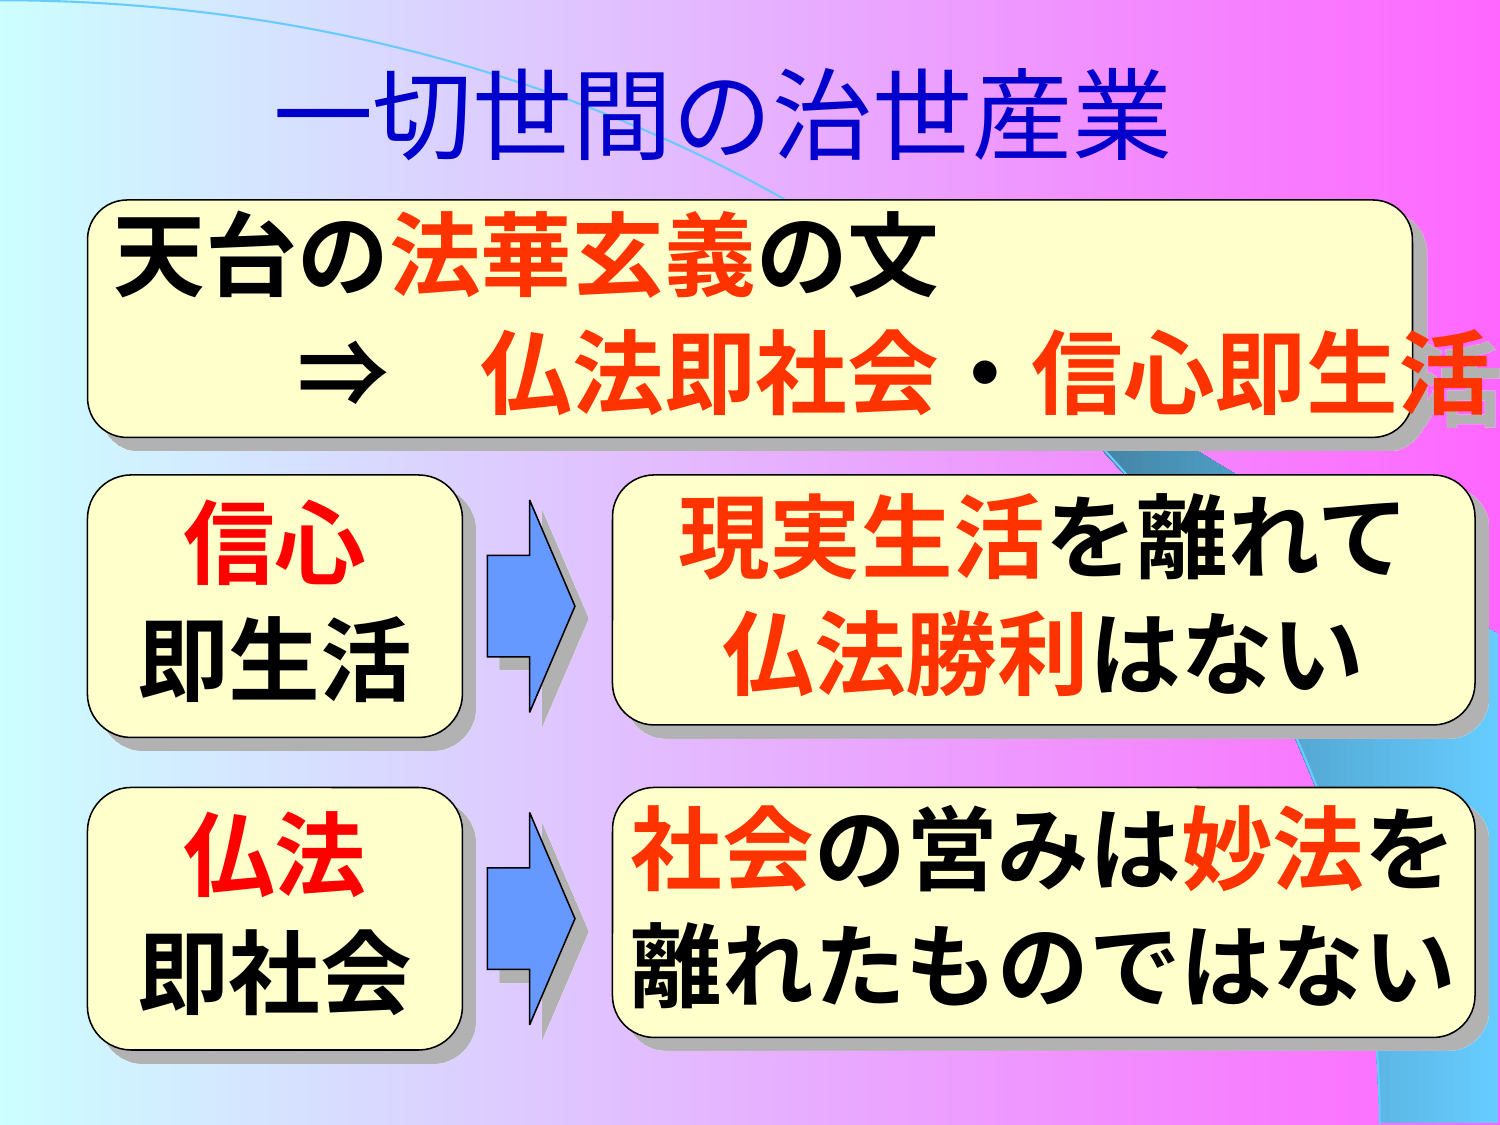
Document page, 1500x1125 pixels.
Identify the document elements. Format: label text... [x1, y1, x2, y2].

text_box 仏法 即社会 [87, 787, 463, 1051]
text_box [487, 812, 575, 1025]
text_box 天台の法華玄義の文 ⇒ 仏法即社会・信心即生活 [87, 199, 1413, 438]
text_box [487, 499, 575, 713]
text_box 現実生活を離れて 仏法勝利はない [612, 474, 1476, 725]
text_box 社会の営みは妙法を 離れたものではない [612, 787, 1476, 1038]
title 一切世間の治世産業 [129, 37, 1317, 188]
text_box 信心 即生活 [87, 474, 463, 738]
